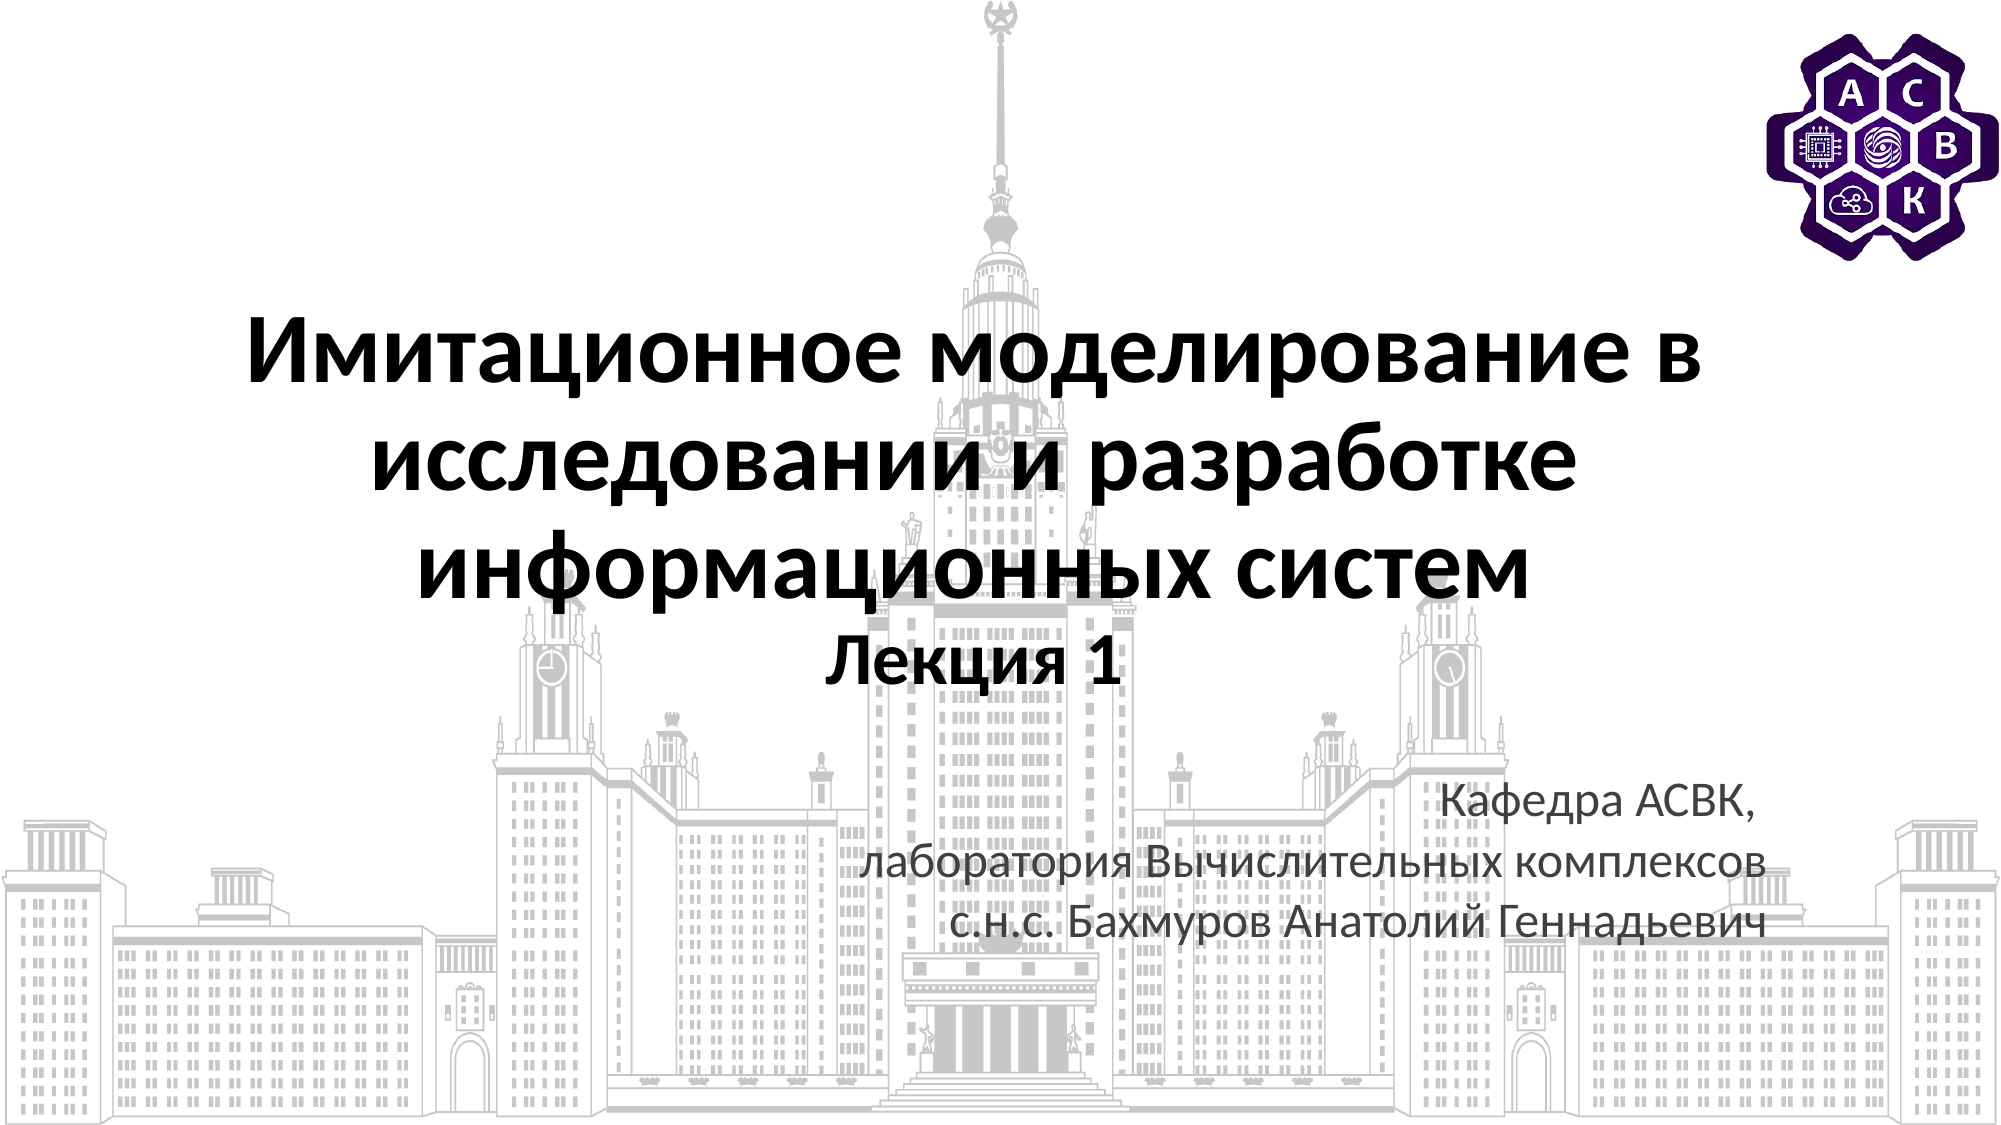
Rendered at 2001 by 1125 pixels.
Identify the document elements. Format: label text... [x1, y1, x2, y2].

title Имитационное моделирование в исследовании и разработке информационных систем Лекция 1 [96, 192, 1854, 709]
subtitle Кафедра АСВК, лаборатория Вычислительных комплексов с.н.с. Бахмуров Анатолий Геннадьевич [283, 770, 1784, 1043]
picture [1764, 33, 2000, 262]
